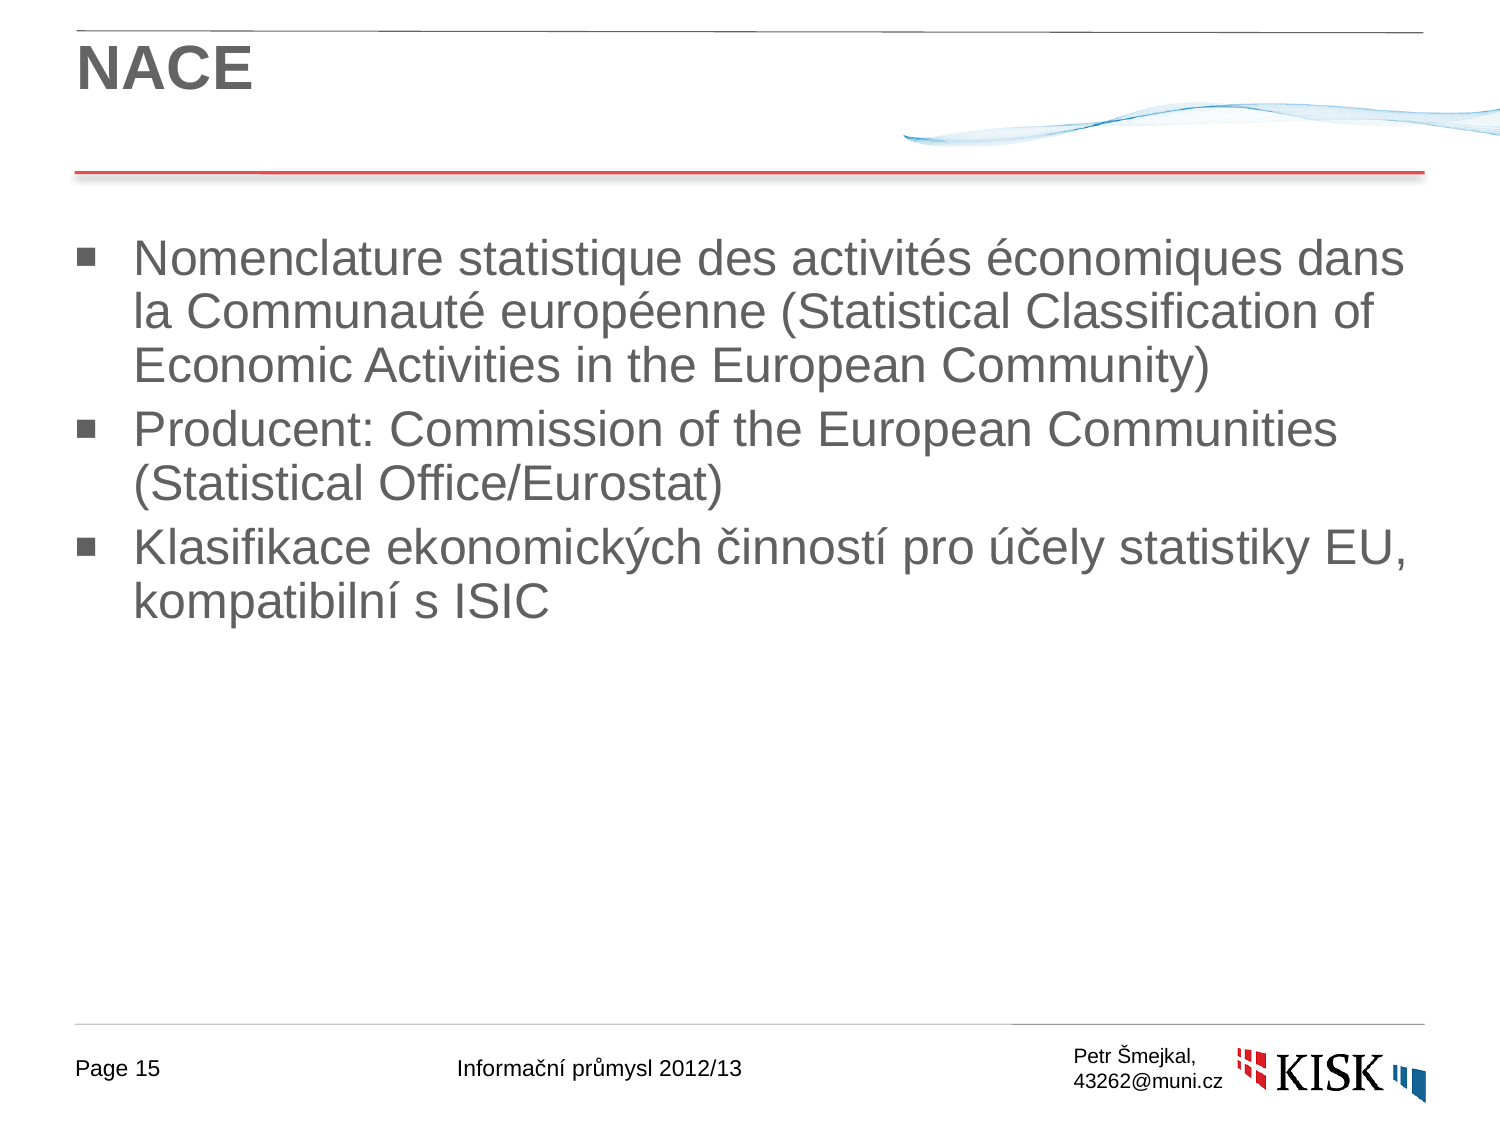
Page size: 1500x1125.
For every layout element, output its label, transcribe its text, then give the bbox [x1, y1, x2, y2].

list Nomenclature statistique des activités économiques dans la Communauté européenne (Statistical Classification of Economic Activities in the European Community) Producent: Commission of the European Communities (Statistical Office/Eurostat) Klasifikace ekonomických činností pro účely statistiky EU, kompatibilní s ISIC [74, 231, 1426, 974]
title NACE [76, 32, 1318, 175]
picture [1237, 1046, 1426, 1103]
picture [1318, 101, 1500, 149]
